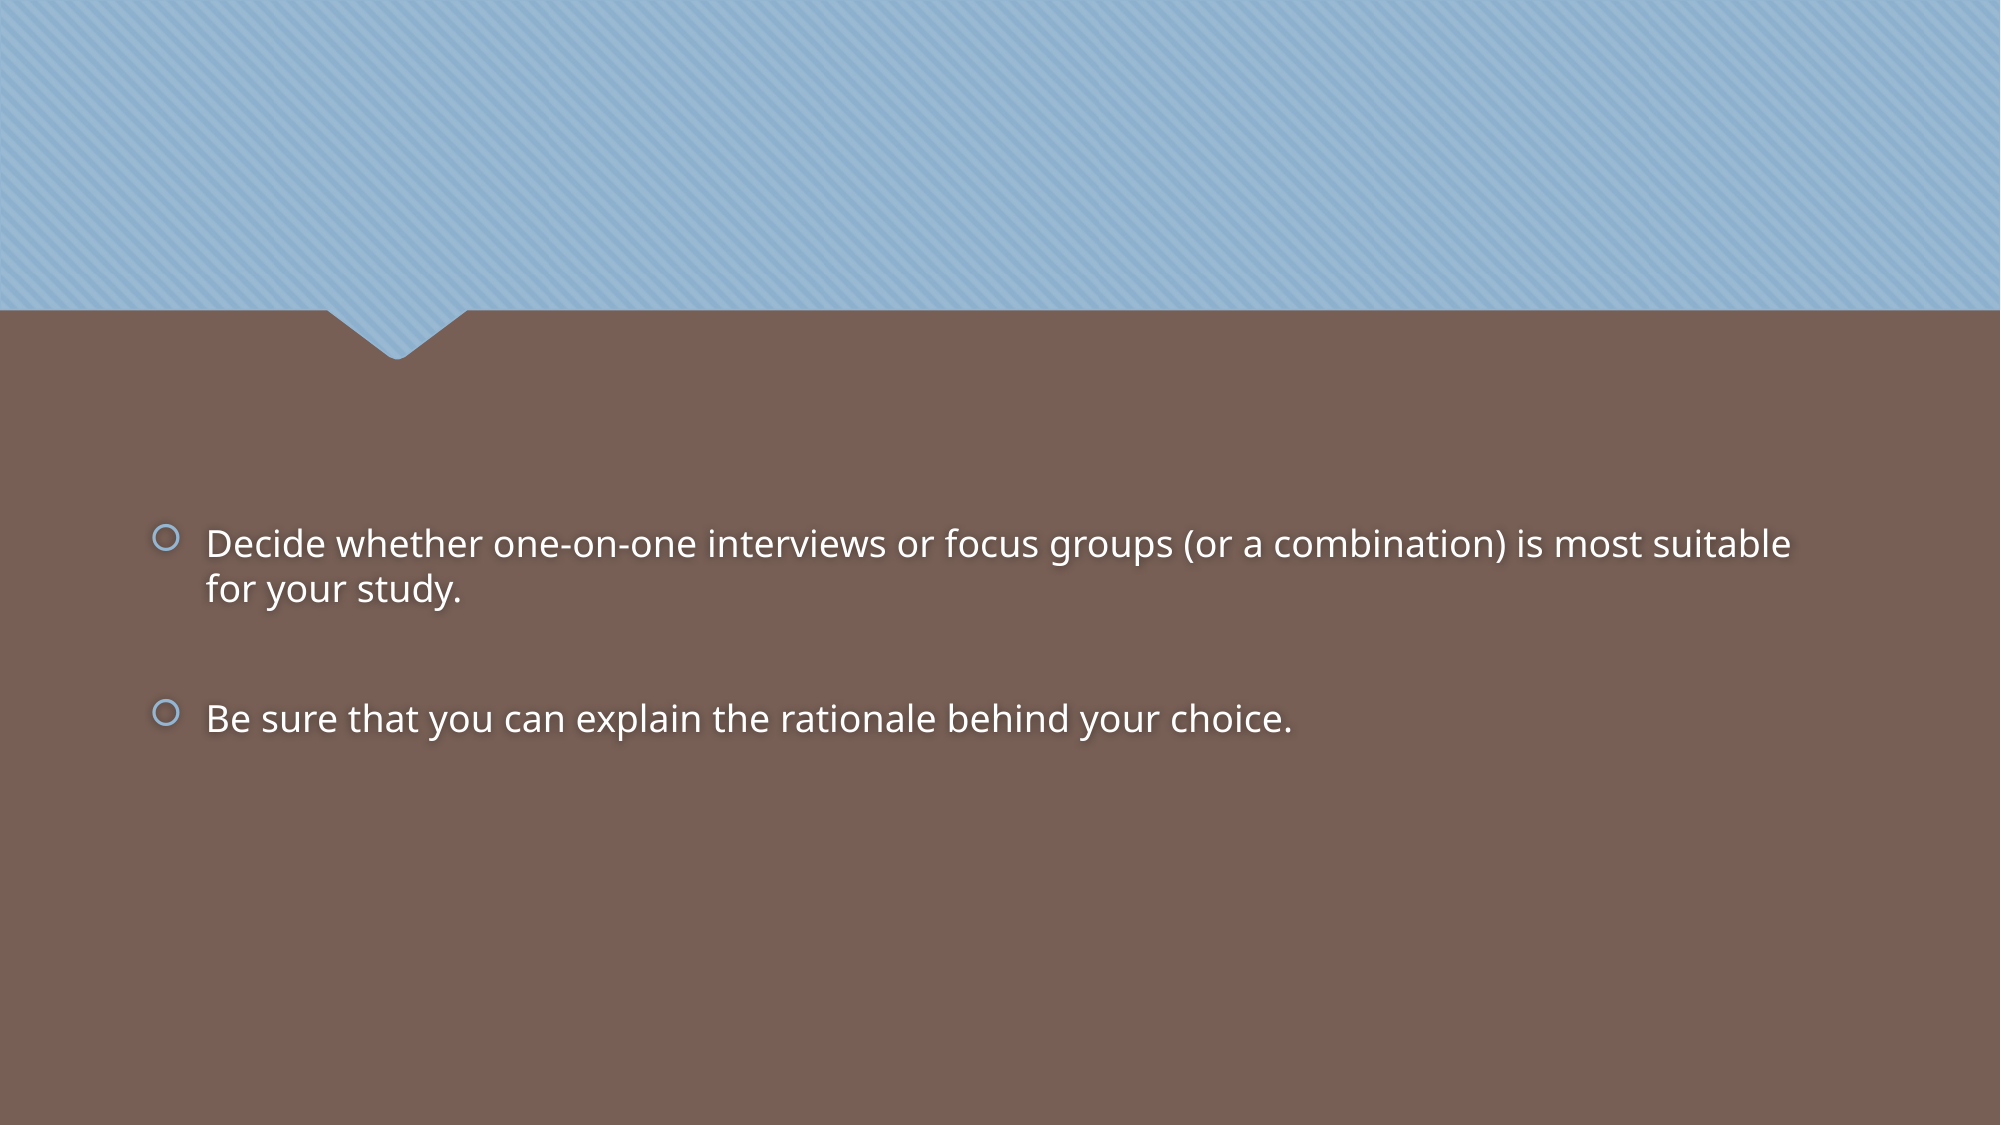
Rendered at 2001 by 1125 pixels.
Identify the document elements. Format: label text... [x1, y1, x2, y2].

list Decide whether one-on-one interviews or focus groups (or a combination) is most suitable for your study. Be sure that you can explain the rationale behind your choice. [134, 364, 1866, 962]
